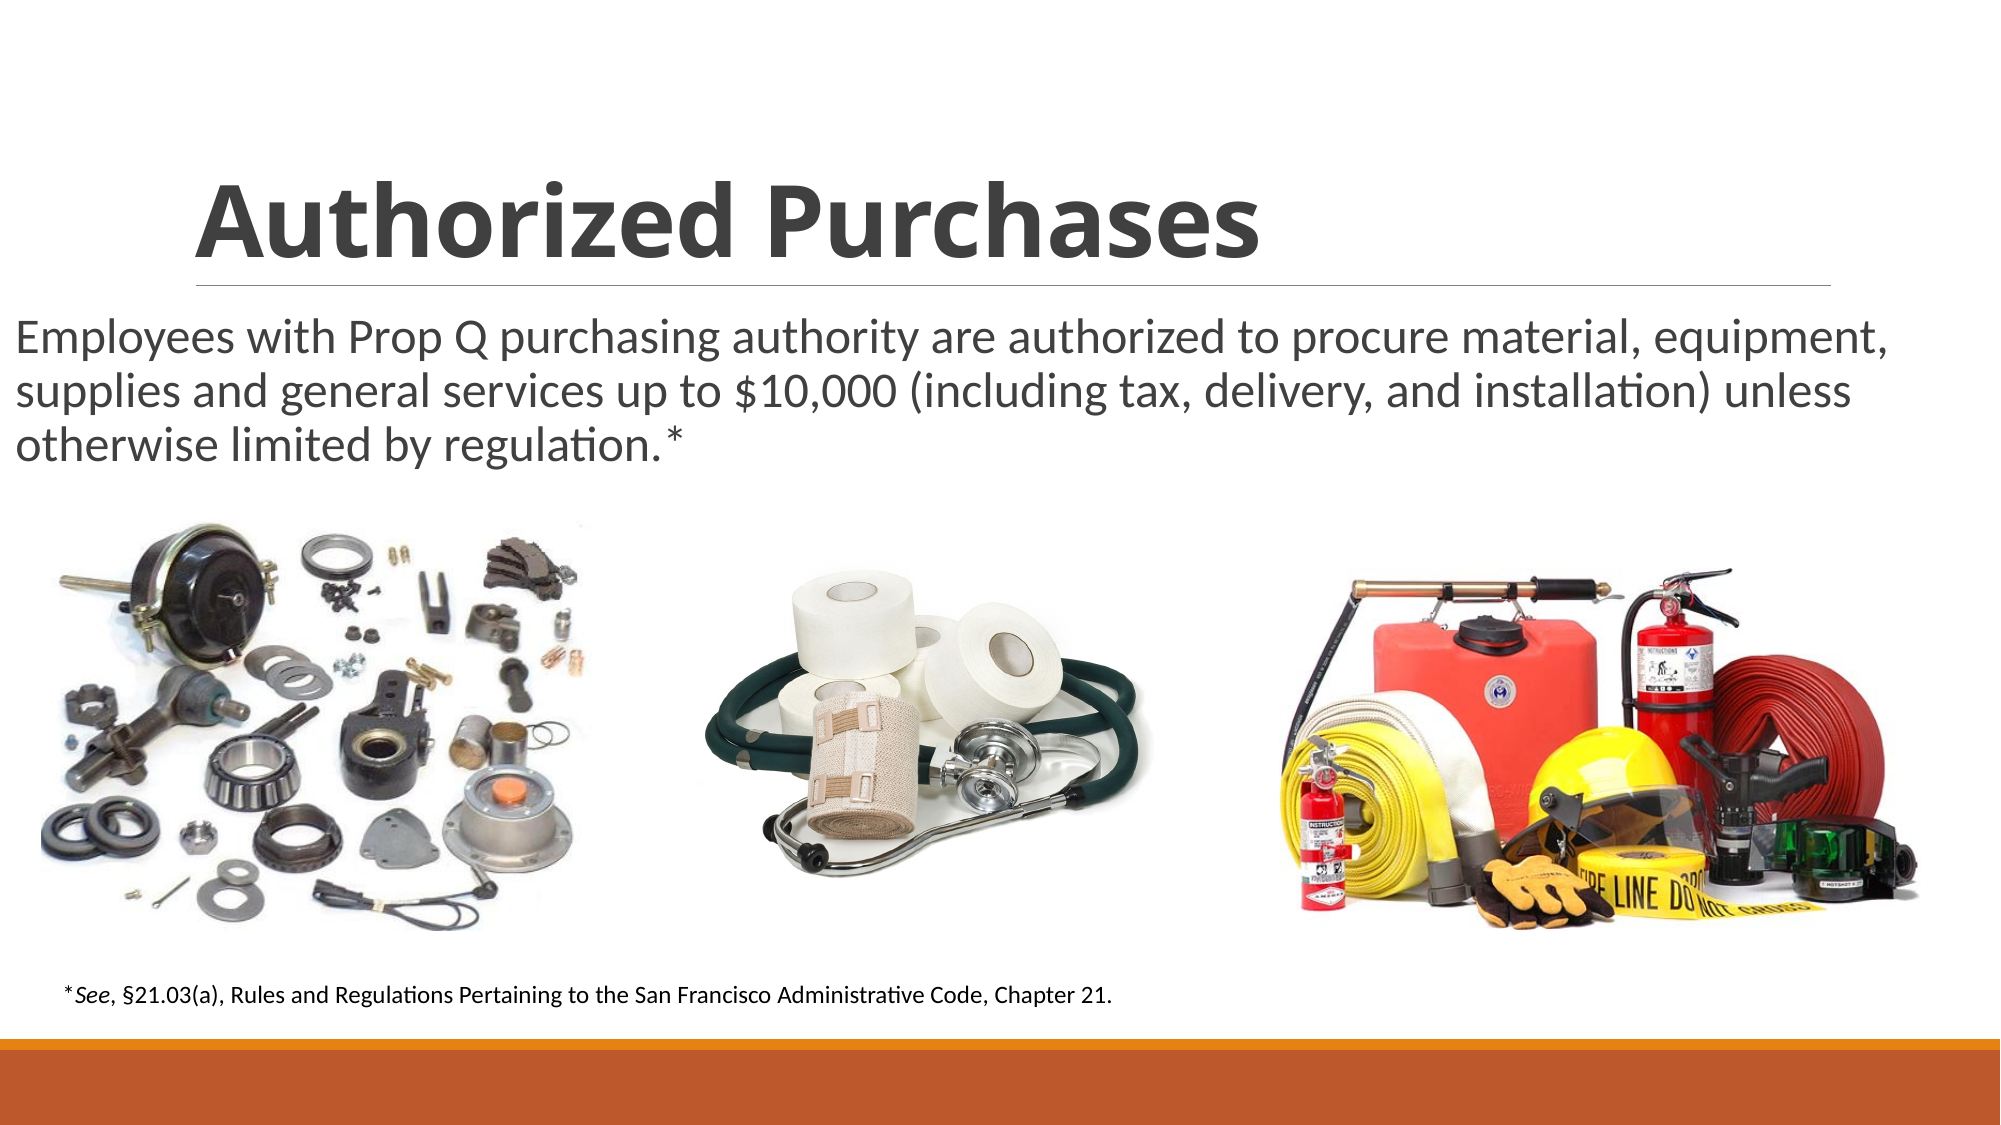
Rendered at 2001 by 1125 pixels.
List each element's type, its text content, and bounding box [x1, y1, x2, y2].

picture [41, 518, 592, 932]
picture [694, 504, 1166, 932]
list Employees with Prop Q purchasing authority are authorized to procure material, equipment, supplies and general services up to $10,000 (including tax, delivery, and installation) unless otherwise limited by regulation.* [0, 302, 2000, 963]
picture [1278, 567, 1922, 932]
title Authorized Purchases [180, 47, 1830, 285]
text_box *See, §21.03(a), Rules and Regulations Pertaining to the San Francisco Administrative Code, Chapter 21. [41, 970, 1891, 1016]
